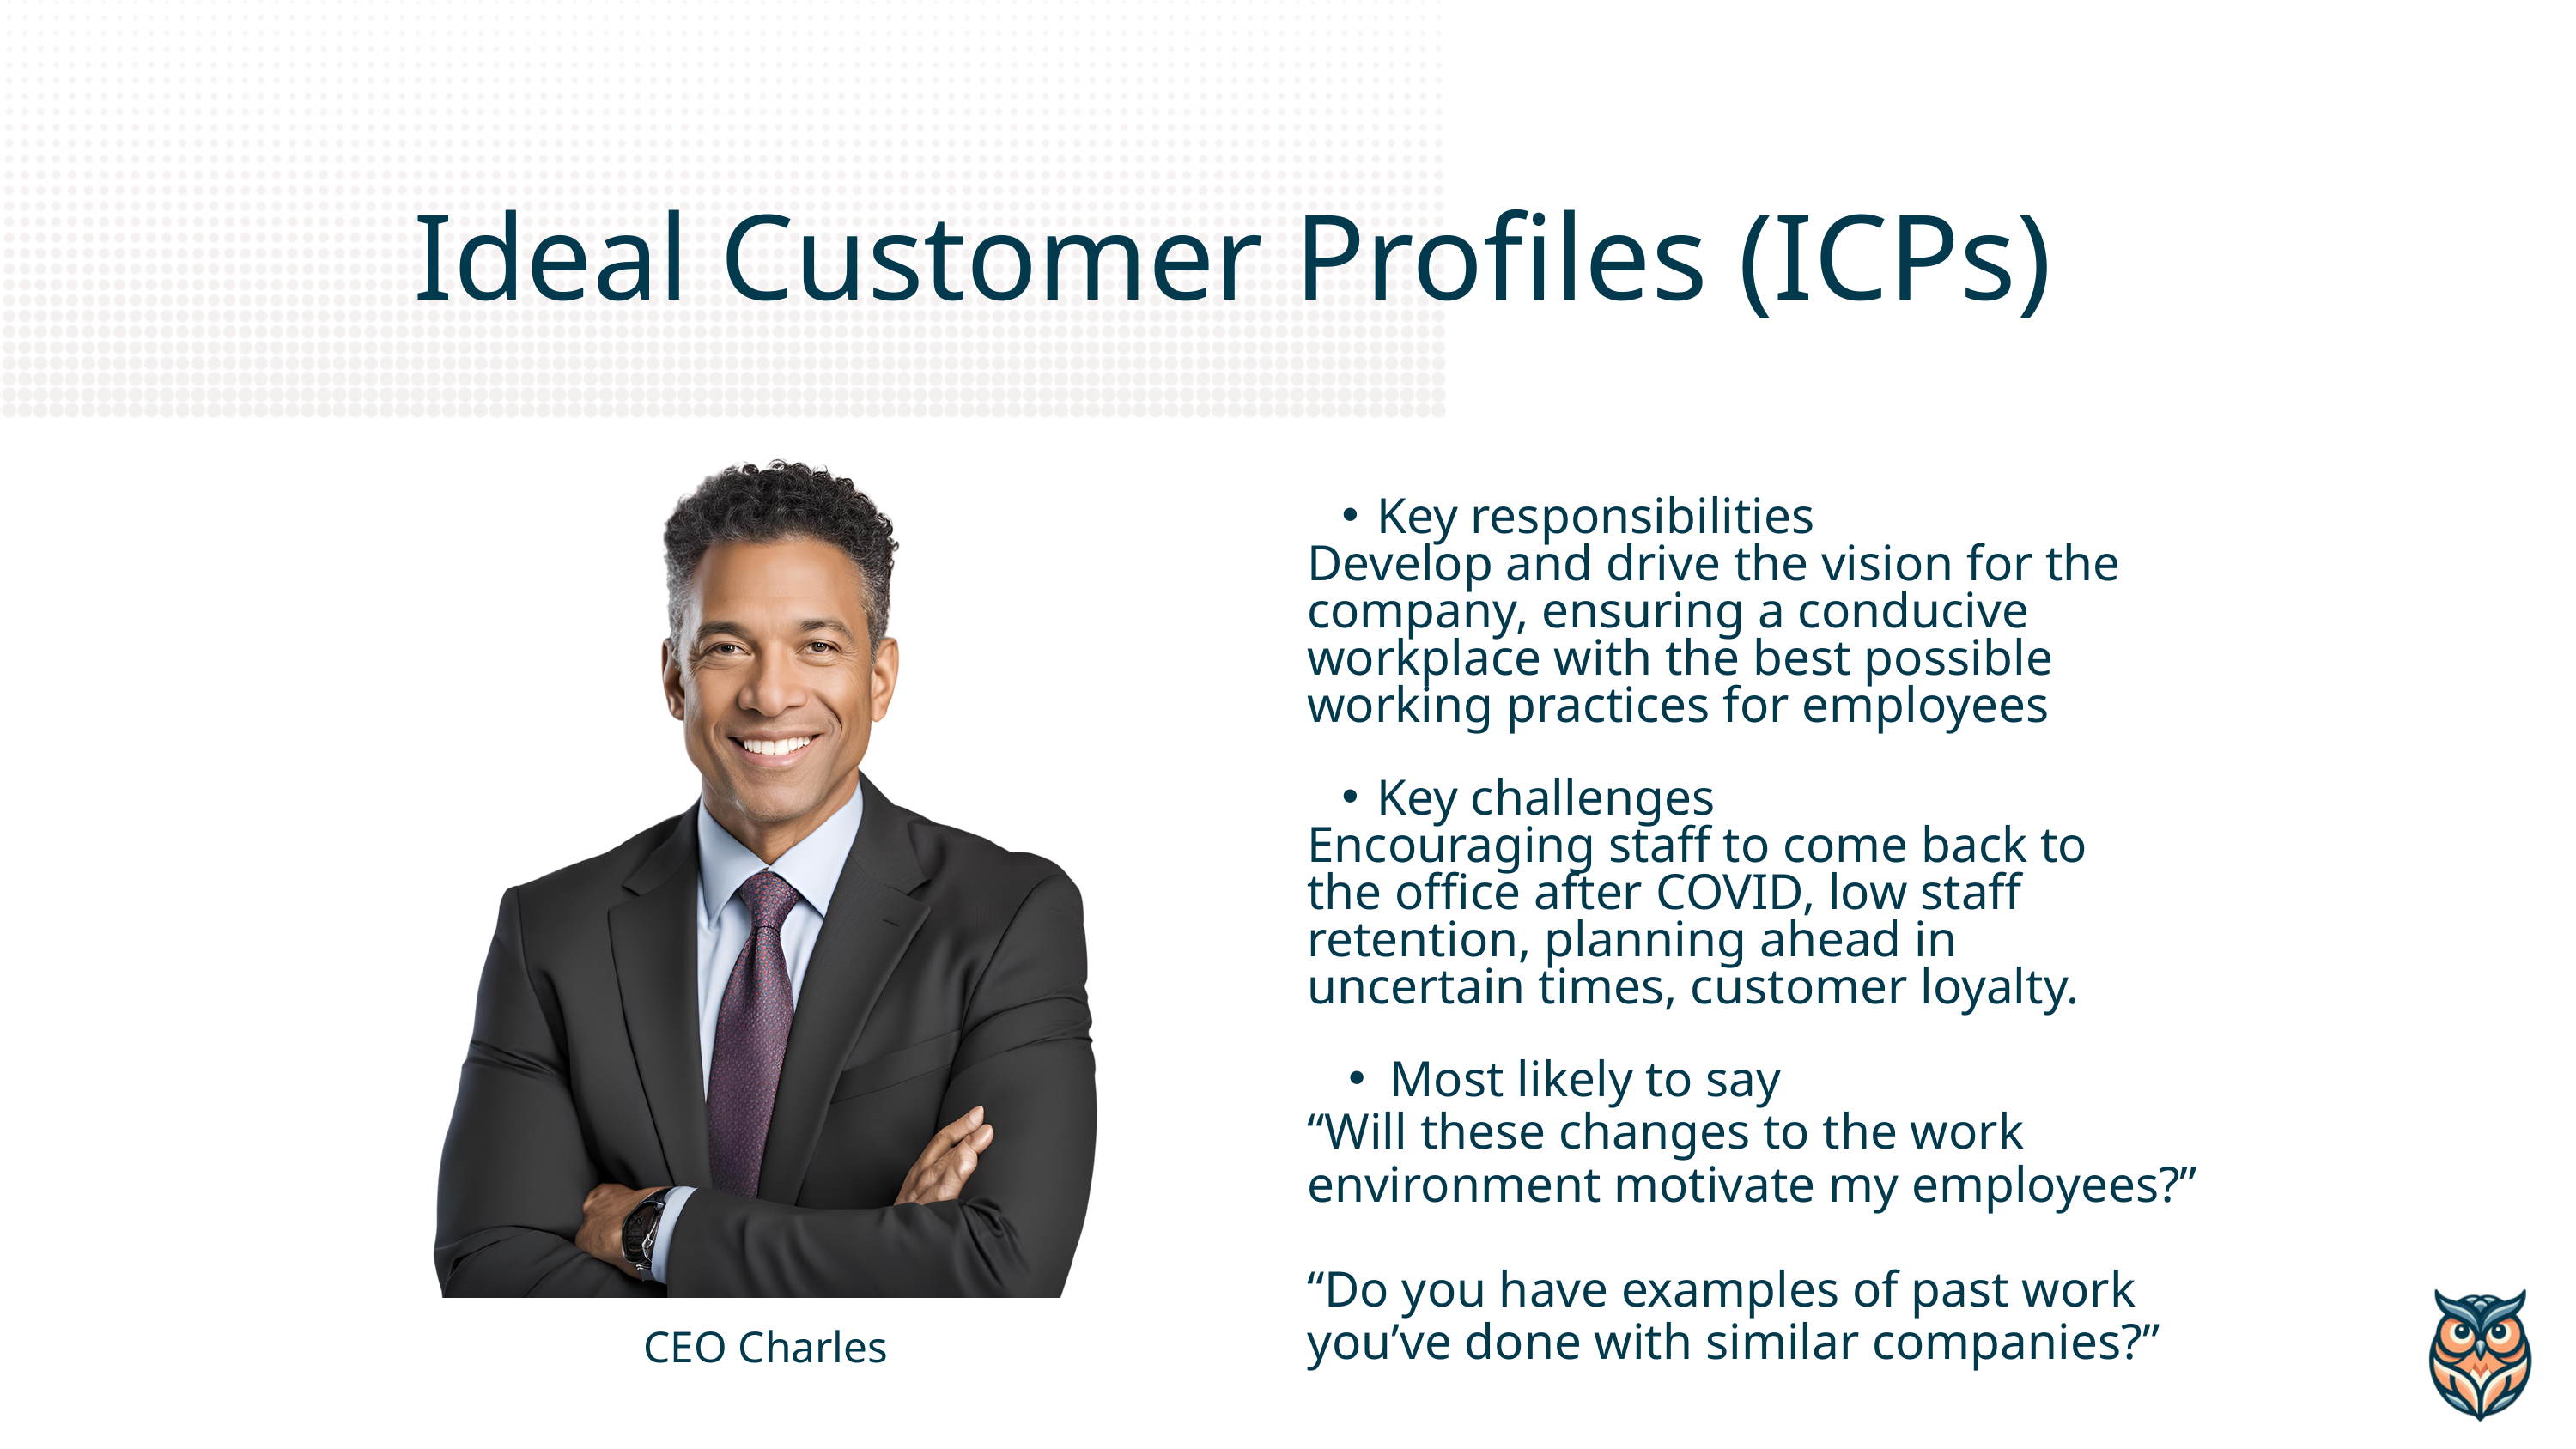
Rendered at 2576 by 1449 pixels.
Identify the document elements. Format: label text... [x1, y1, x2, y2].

text_box Key challenges Encouraging staff to come back to the office after COVID, low staff retention, planning ahead in uncertain times, customer loyalty. [1307, 777, 2147, 1014]
text_box [2388, 1261, 2576, 1449]
text_box Ideal Customer Profiles (ICPs) [189, 216, 2277, 324]
text_box [335, 437, 1196, 1298]
text_box CEO Charles [335, 1312, 1196, 1372]
text_box Most likely to say “Will these changes to the work environment motivate my employees?” “Do you have examples of past work you’ve done with similar companies?” [1307, 1053, 2241, 1369]
text_box Key responsibilities Develop and drive the vision for the company, ensuring a conducive workplace with the best possible working practices for employees [1307, 495, 2183, 732]
text_box [0, 0, 1446, 419]
